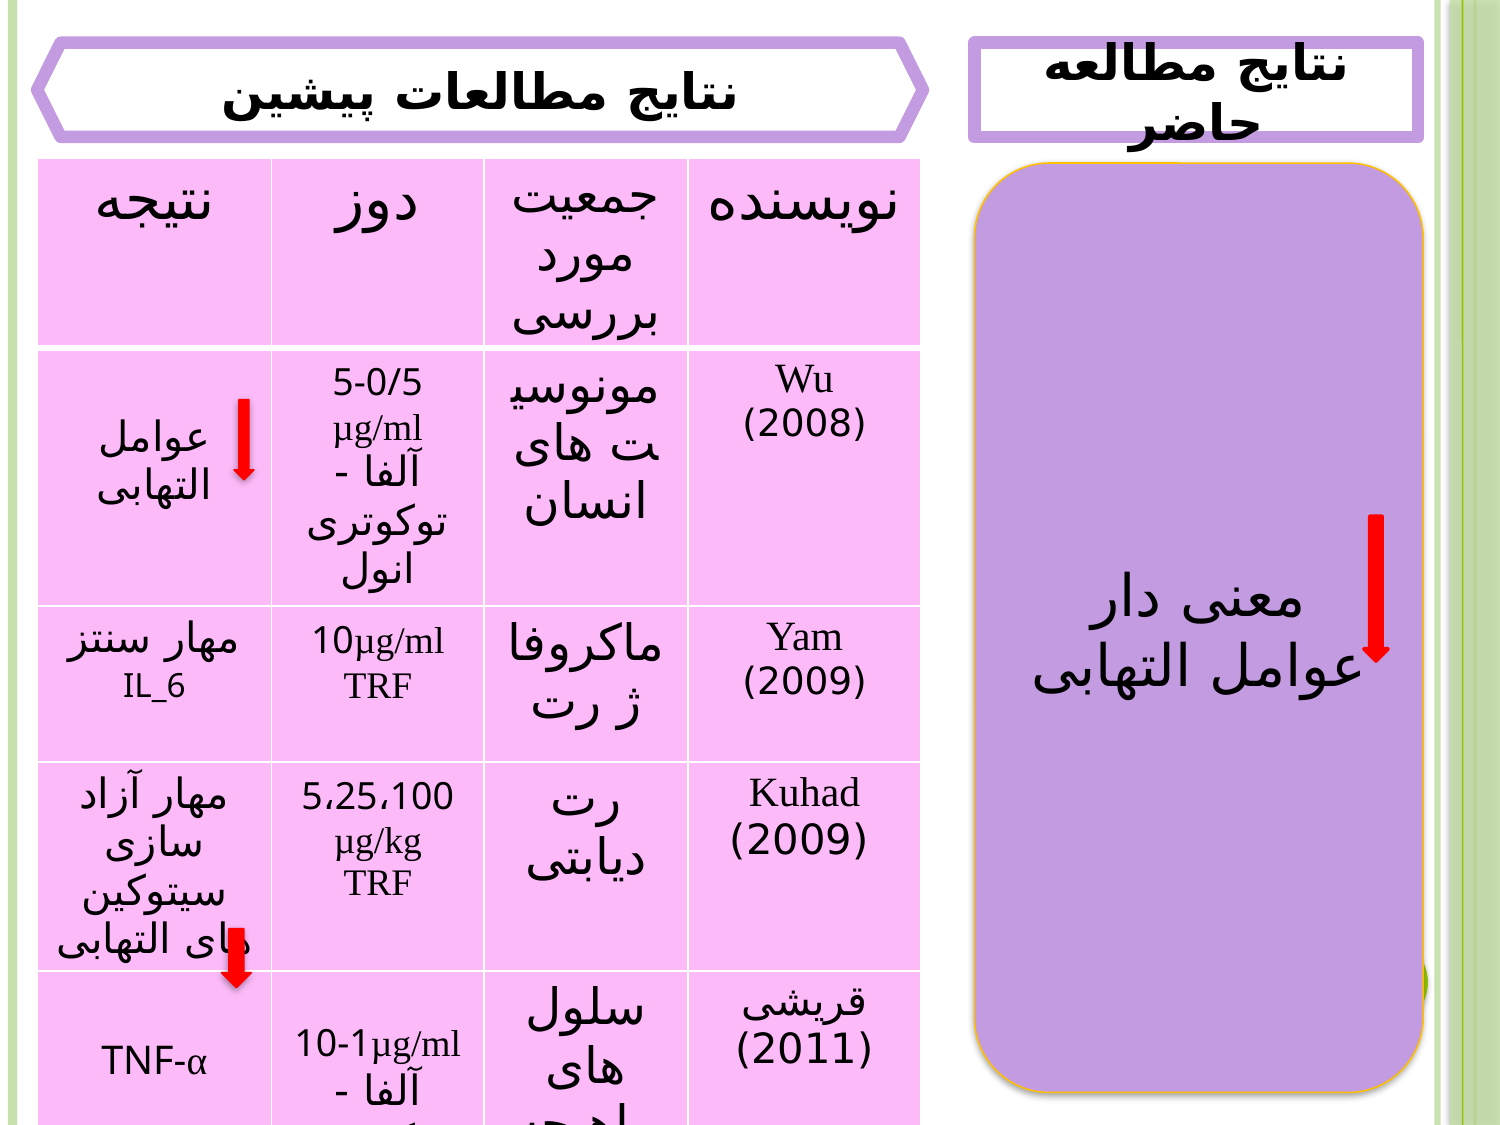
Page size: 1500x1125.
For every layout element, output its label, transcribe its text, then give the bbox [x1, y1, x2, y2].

table_cell 10-1µg/ml آلفا -توکوتری انول [272, 972, 483, 1125]
table_cell سلول های ماهیچه خرگوش [485, 972, 687, 1125]
table_header جمعیت مورد بررسی [485, 159, 687, 345]
text_box نتایج مطالعات پیشین [37, 42, 924, 137]
list نتایج مطالعه حاضر [974, 42, 1419, 138]
table_cell Kuhad (2009) [689, 763, 920, 970]
table_cell ماکروفاژ رت [485, 607, 687, 761]
table_cell مونوسیت های انسان [485, 351, 687, 605]
table_header دوز [272, 159, 483, 345]
table_cell قریشی (2011) [689, 972, 920, 1125]
table_cell 10µg/ml TRF [272, 607, 483, 761]
text_box [220, 927, 253, 989]
table_cell عوامل التهابی [38, 351, 271, 605]
table_header نتیجه [38, 159, 271, 345]
table_cell مهار سنتز IL_6 [38, 607, 271, 761]
table_header نویسنده [689, 159, 920, 345]
text_box [233, 398, 255, 481]
text_box معنی دار عوامل التهابی [974, 162, 1424, 1093]
table_cell TNF-α [38, 972, 271, 1125]
slide_number 29 [1333, 940, 1434, 1027]
table_cell 5-0/5 µg/ml آلفا -توکوتری انول [272, 351, 483, 605]
text_box [1362, 514, 1390, 663]
table_cell مهار آزاد سازی سیتوکین های التهابی [38, 763, 271, 970]
table_cell Wu (2008) [689, 351, 920, 605]
table_cell رت دیابتی [485, 763, 687, 970]
table_cell Yam (2009) [689, 607, 920, 761]
table_cell 5،25،100 µg/kg TRF [272, 763, 483, 970]
